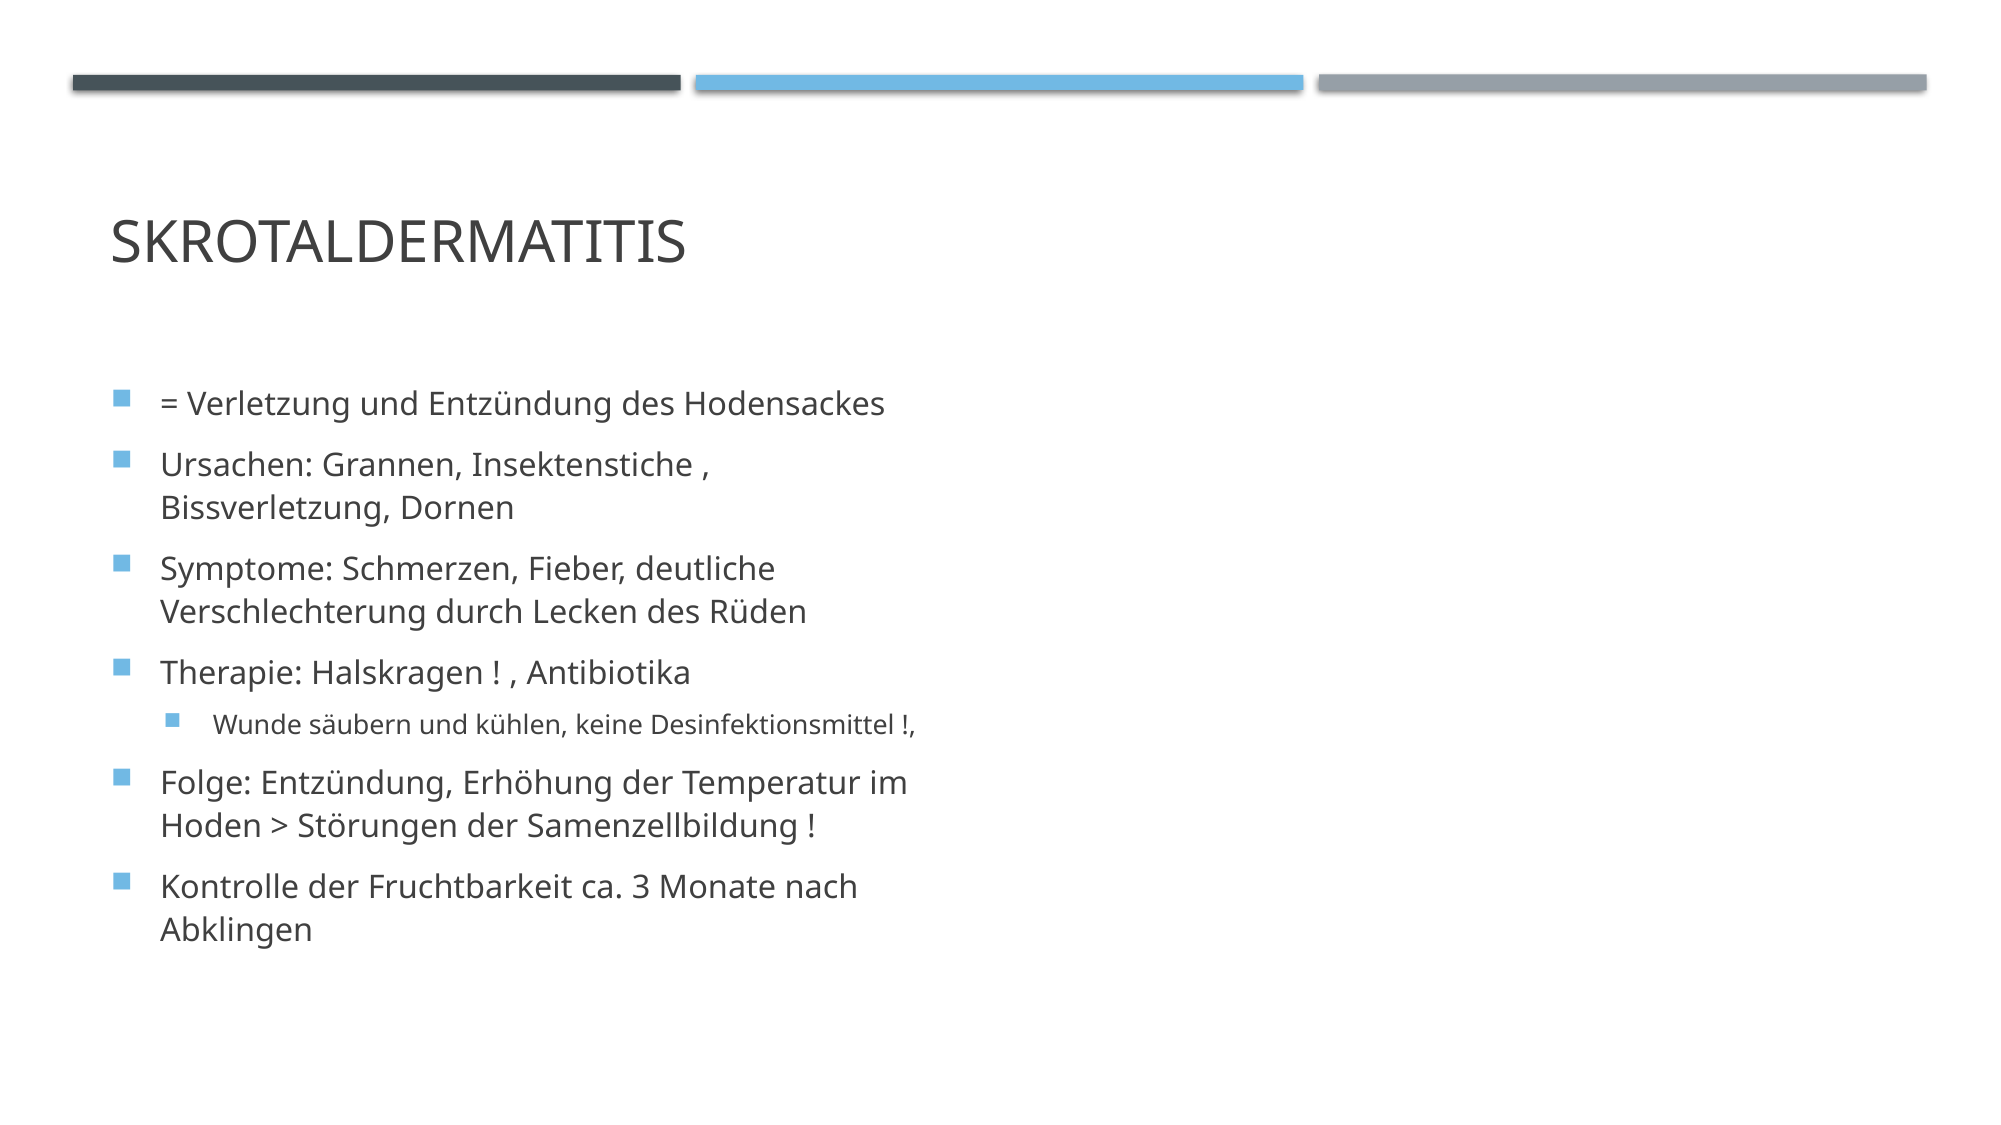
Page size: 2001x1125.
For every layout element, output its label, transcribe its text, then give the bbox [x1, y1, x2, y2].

list = Verletzung und Entzündung des Hodensackes Ursachen: Grannen, Insektenstiche , Bissverletzung, Dornen Symptome: Schmerzen, Fieber, deutliche Verschlechterung durch Lecken des Rüden Therapie: Halskragen ! , Antibiotika Wunde säubern und kühlen, keine Desinfektionsmittel !, Folge: Entzündung, Erhöhung der Temperatur im Hoden > Störungen der Samenzellbildung ! Kontrolle der Fruchtbarkeit ca. 3 Monate nach Abklingen [95, 365, 948, 962]
title Skrotaldermatitis [95, 119, 1905, 282]
